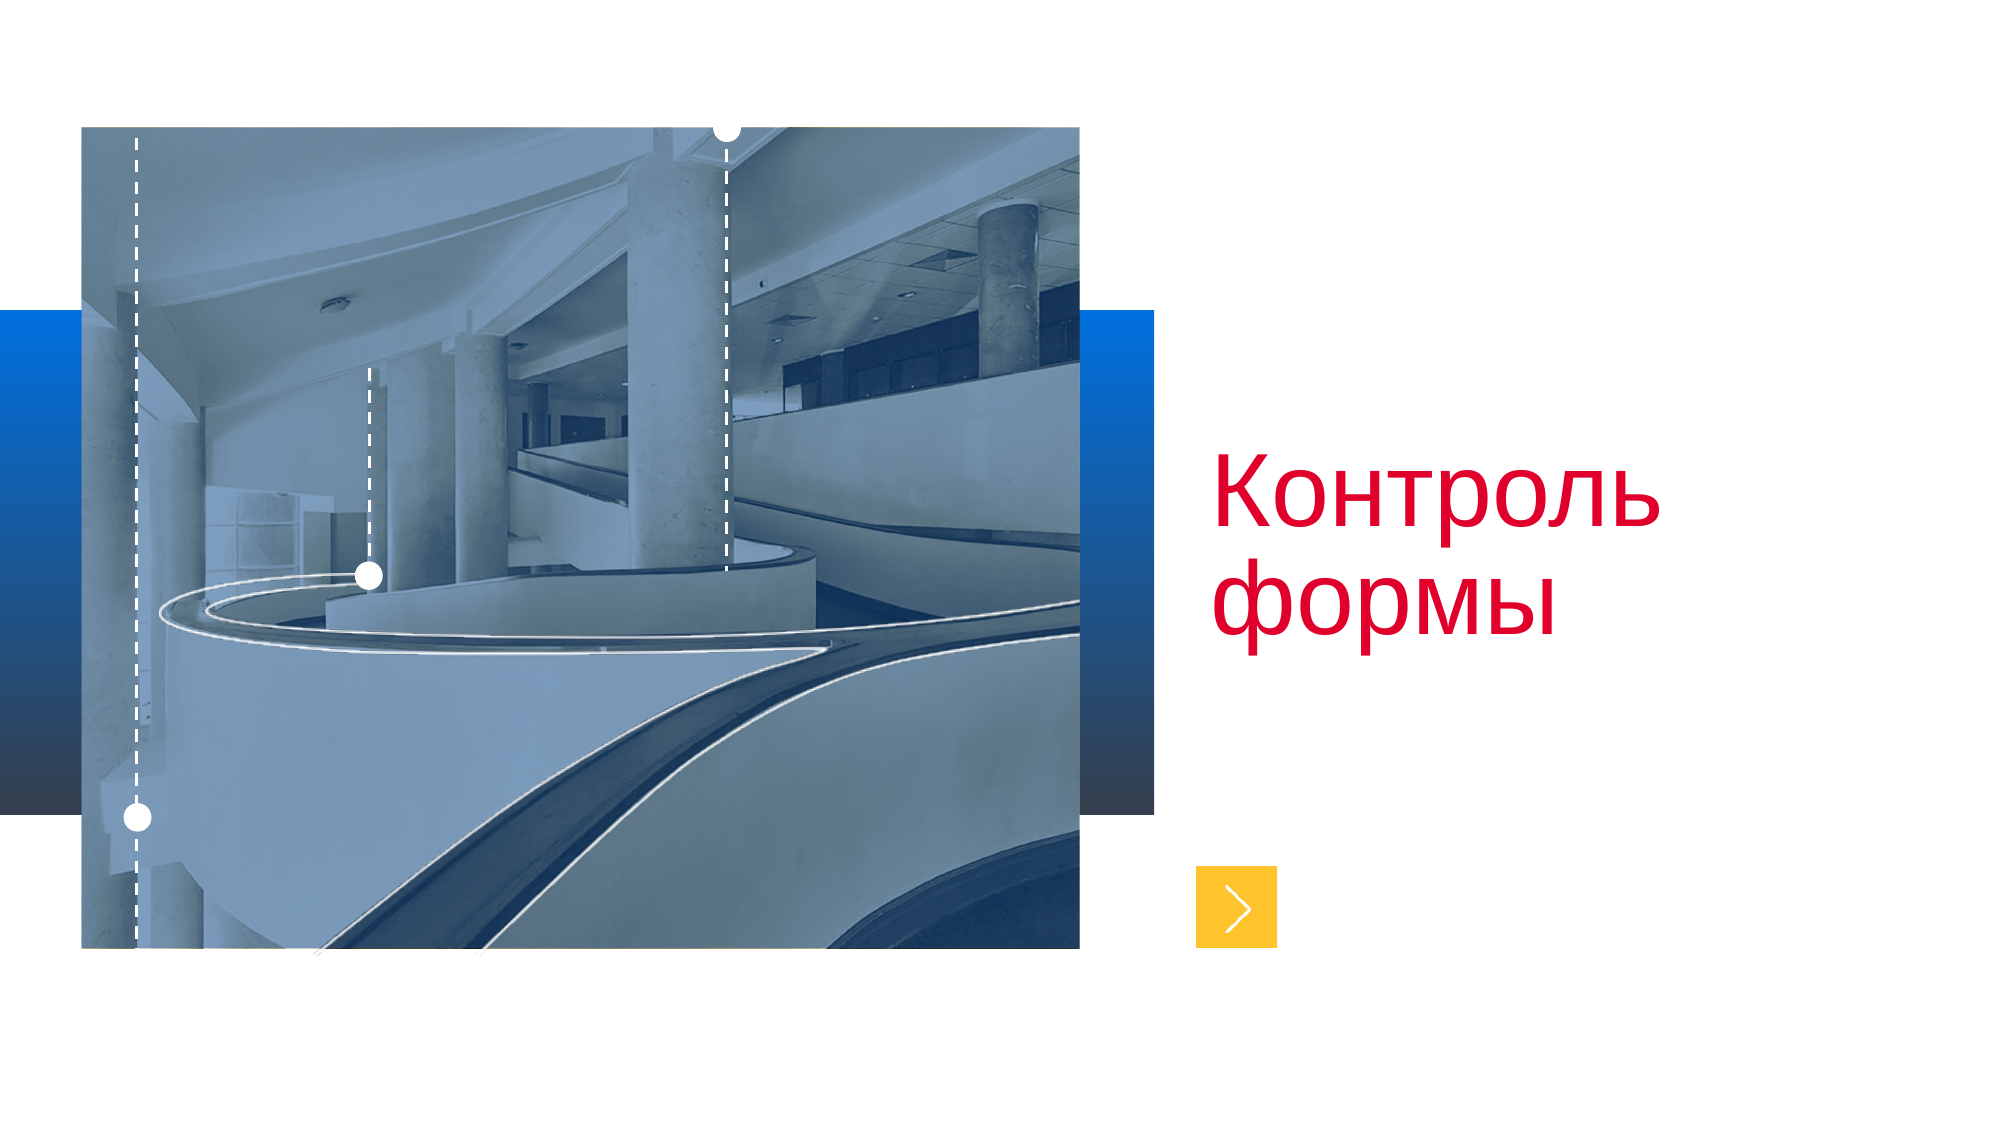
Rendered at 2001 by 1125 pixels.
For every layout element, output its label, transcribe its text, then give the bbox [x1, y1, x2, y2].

picture [1225, 885, 1251, 933]
list Контроль формы [1196, 295, 1897, 800]
